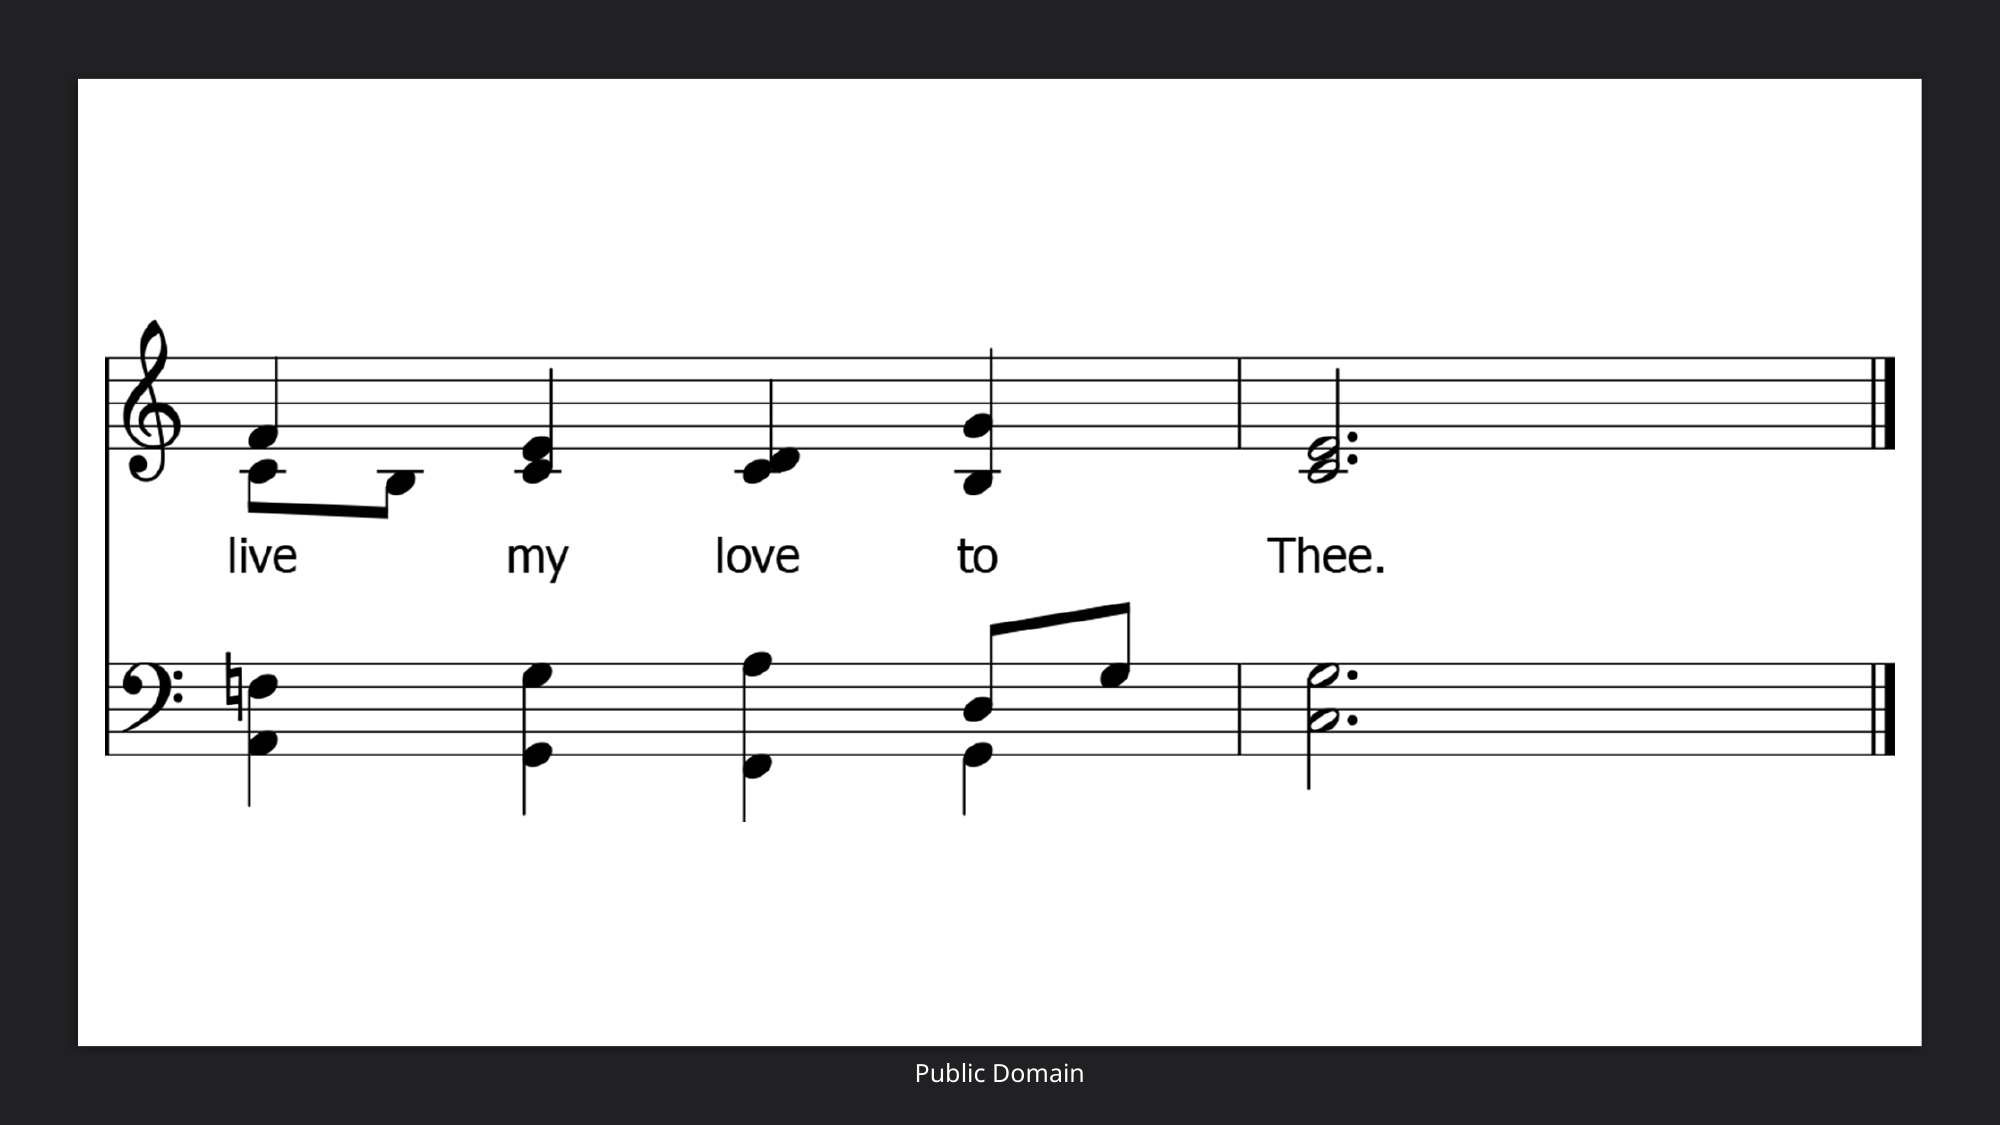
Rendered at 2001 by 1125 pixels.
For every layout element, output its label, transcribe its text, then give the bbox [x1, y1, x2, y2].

text_box [77, 77, 1923, 1048]
text_box [0, 0, 2000, 1125]
picture [105, 302, 1895, 823]
footer Public Domain [662, 1042, 1338, 1103]
